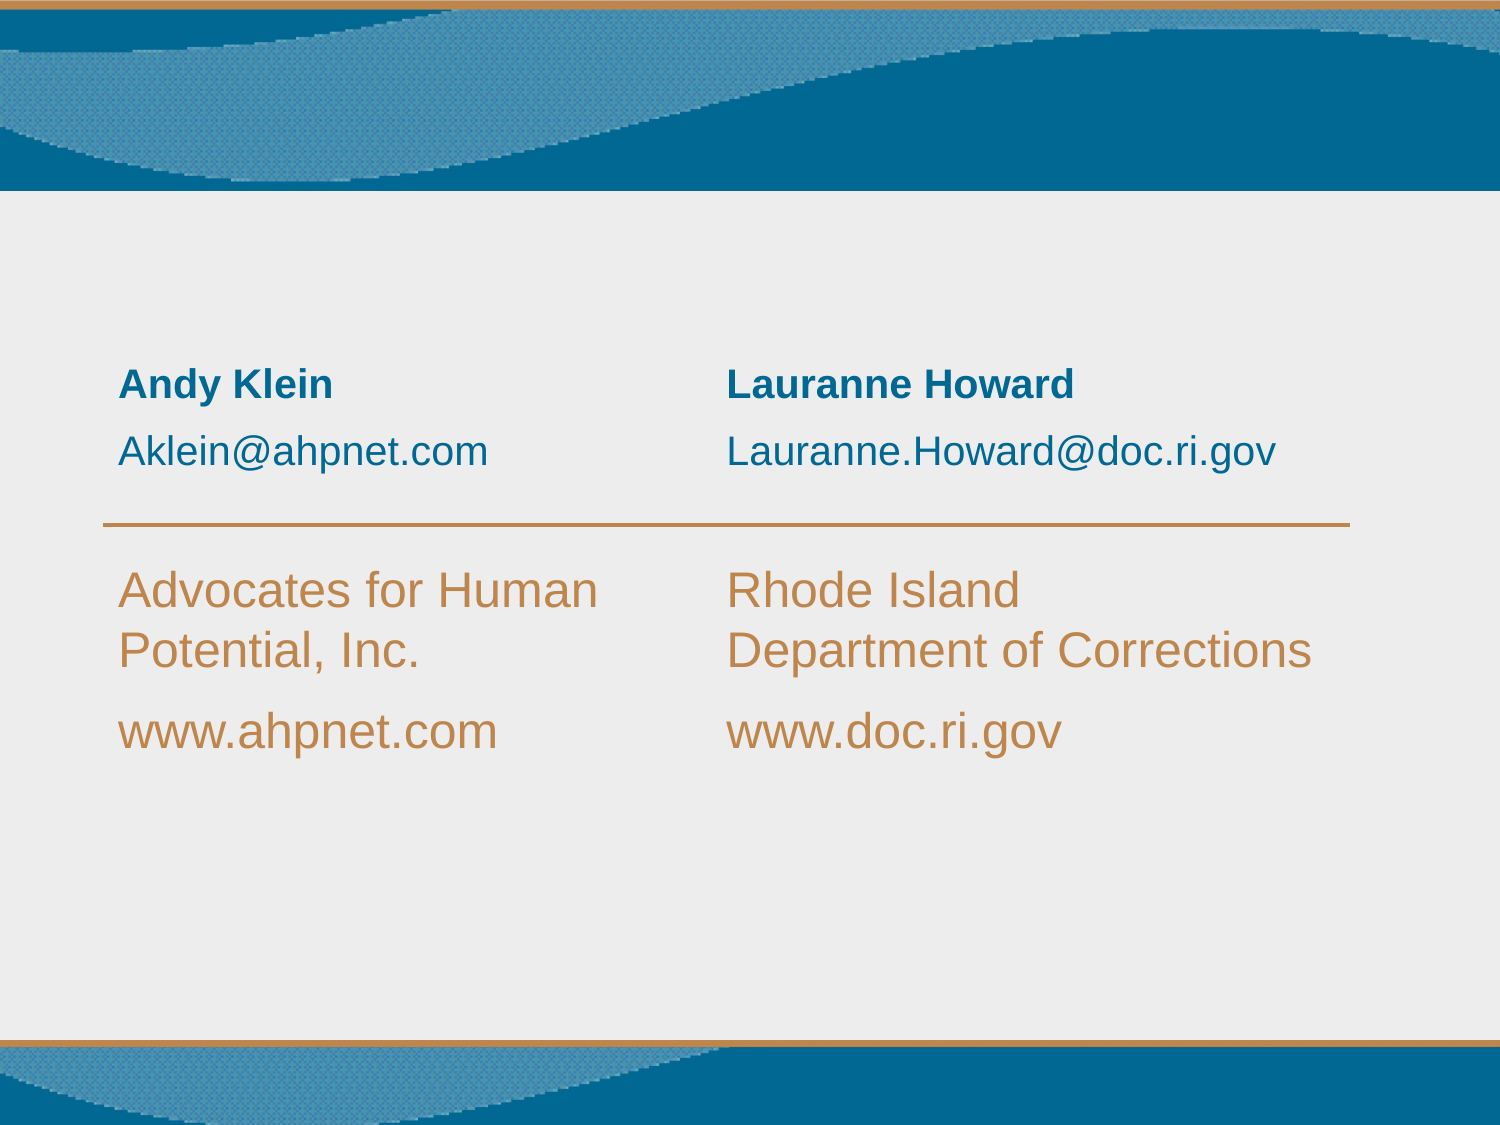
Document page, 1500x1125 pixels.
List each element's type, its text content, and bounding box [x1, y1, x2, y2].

list Andy Klein Aklein@ahpnet.com Lauranne Howard Lauranne.Howard@doc.ri.gov [103, 350, 1350, 513]
picture [0, 1040, 1500, 1125]
picture [0, 0, 1500, 181]
list Advocates for Human Potential, Inc. www.ahpnet.com Rhode Island Department of Corrections www.doc.ri.gov [103, 549, 1350, 825]
